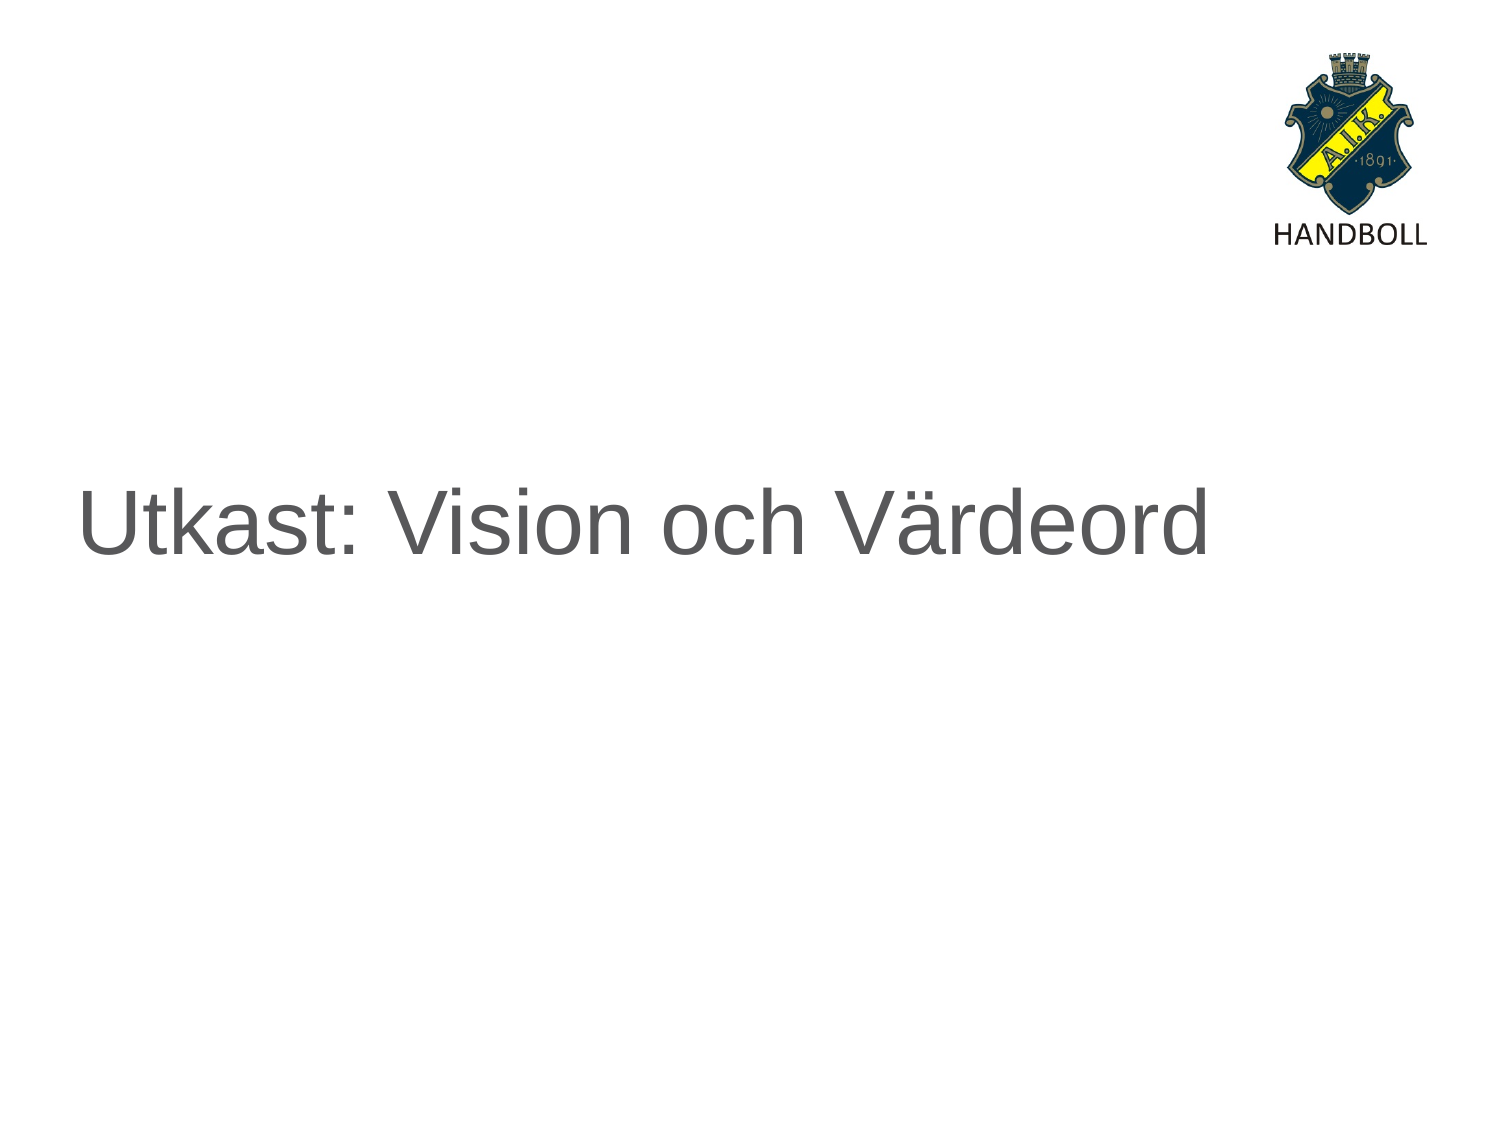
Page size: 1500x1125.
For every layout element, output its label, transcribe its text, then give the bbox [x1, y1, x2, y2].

picture [1275, 53, 1427, 245]
title Utkast: Vision och Värdeord [64, 296, 1435, 763]
